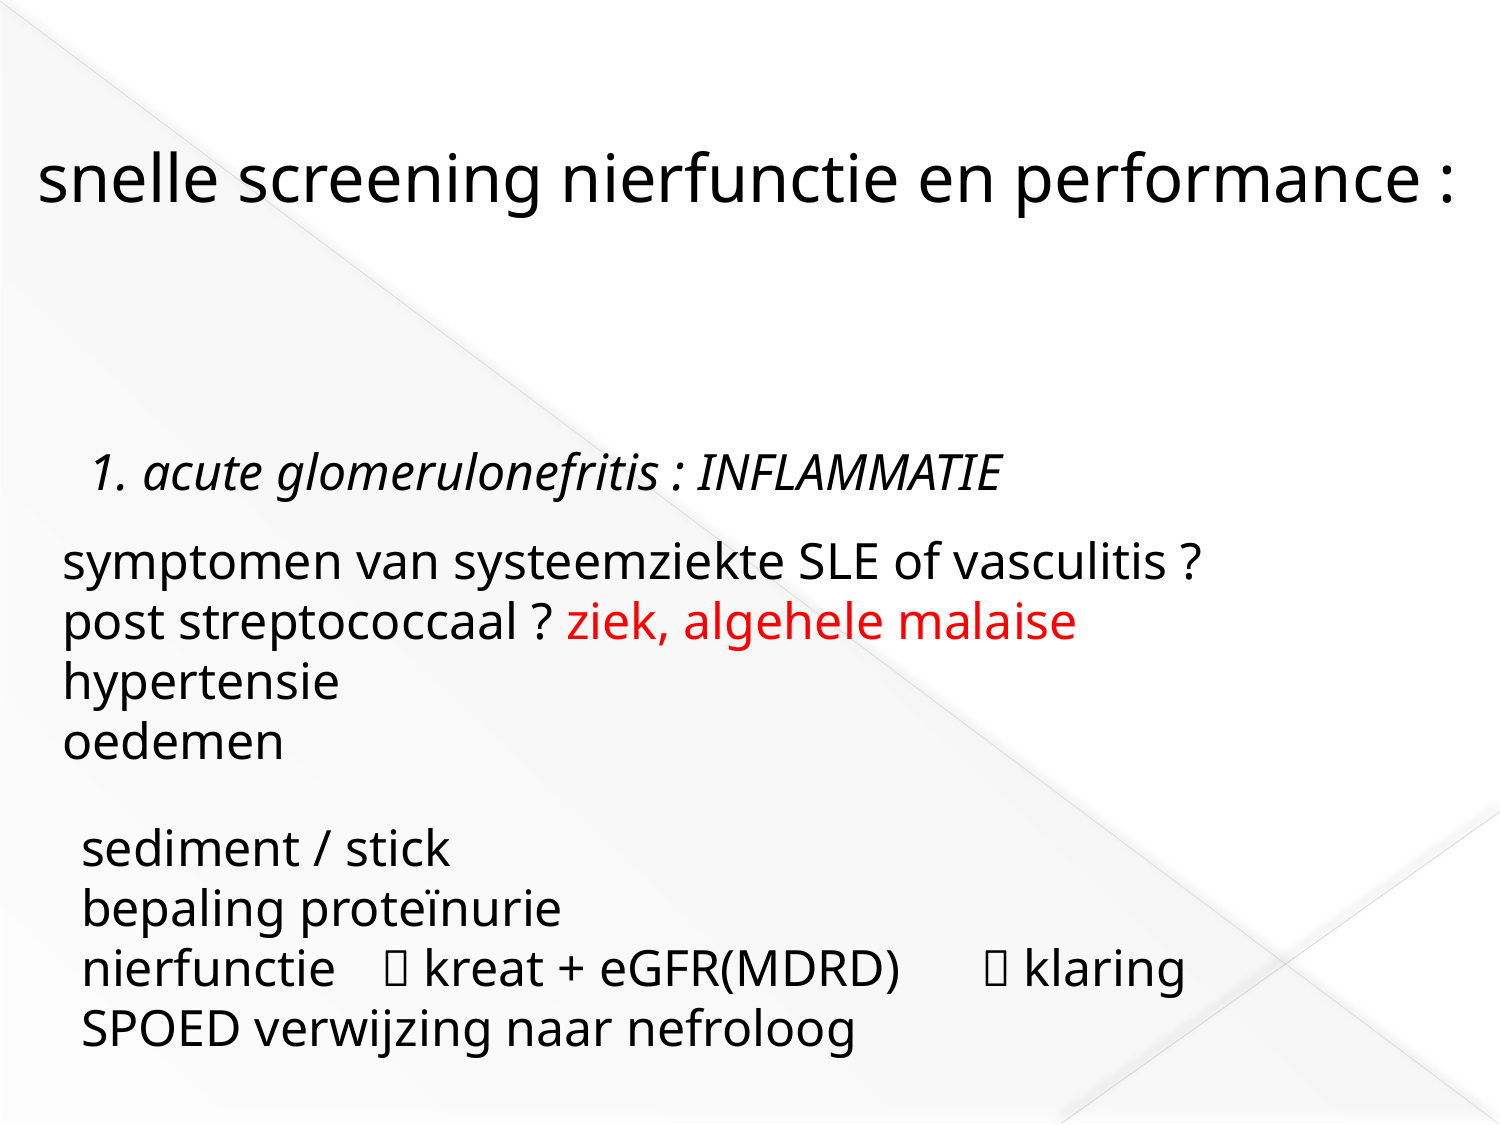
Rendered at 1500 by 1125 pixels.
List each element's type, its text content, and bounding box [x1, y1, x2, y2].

text_box sediment / stick bepaling proteïnurie nierfunctie  kreat + eGFR(MDRD)  klaring SPOED verwijzing naar nefroloog [66, 808, 1203, 1064]
text_box 1. acute glomerulonefritis : INFLAMMATIE [74, 433, 1018, 509]
text_box snelle screening nierfunctie en performance : [22, 128, 1474, 224]
text_box symptomen van systeemziekte SLE of vasculitis ? post streptococcaal ? ziek, algehele malaise hypertensie oedemen [47, 521, 1218, 777]
